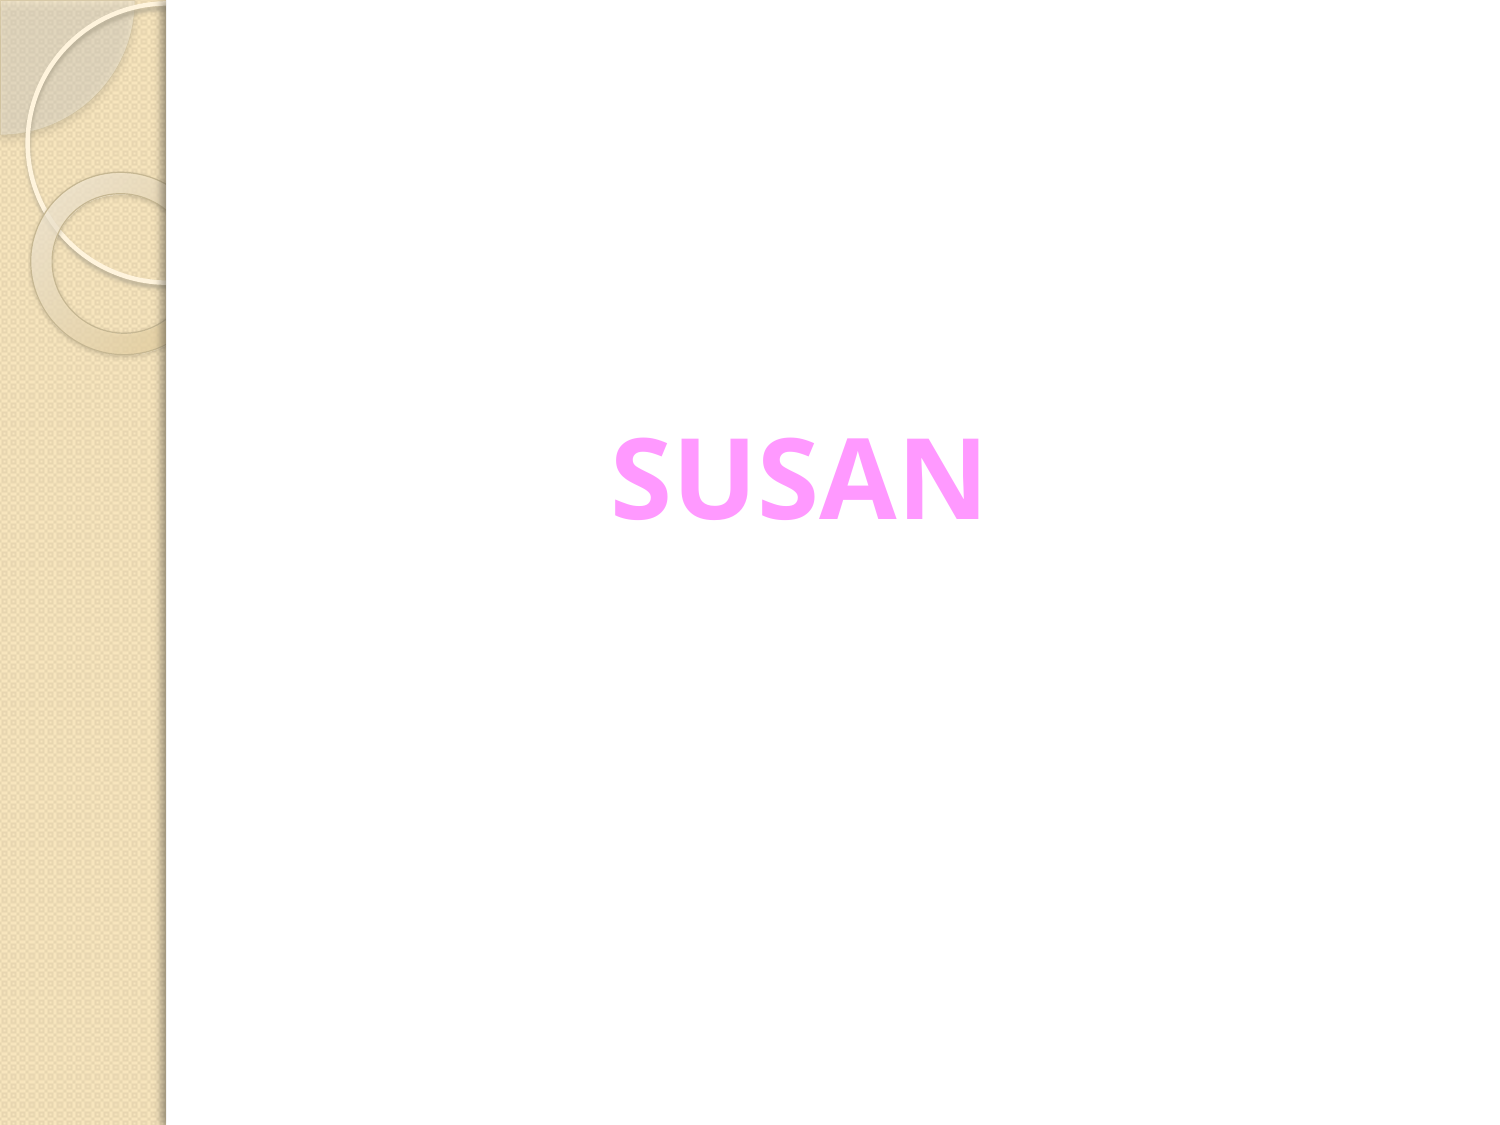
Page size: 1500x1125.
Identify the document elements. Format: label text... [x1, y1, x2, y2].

text_box SUSAN [562, 399, 1038, 550]
